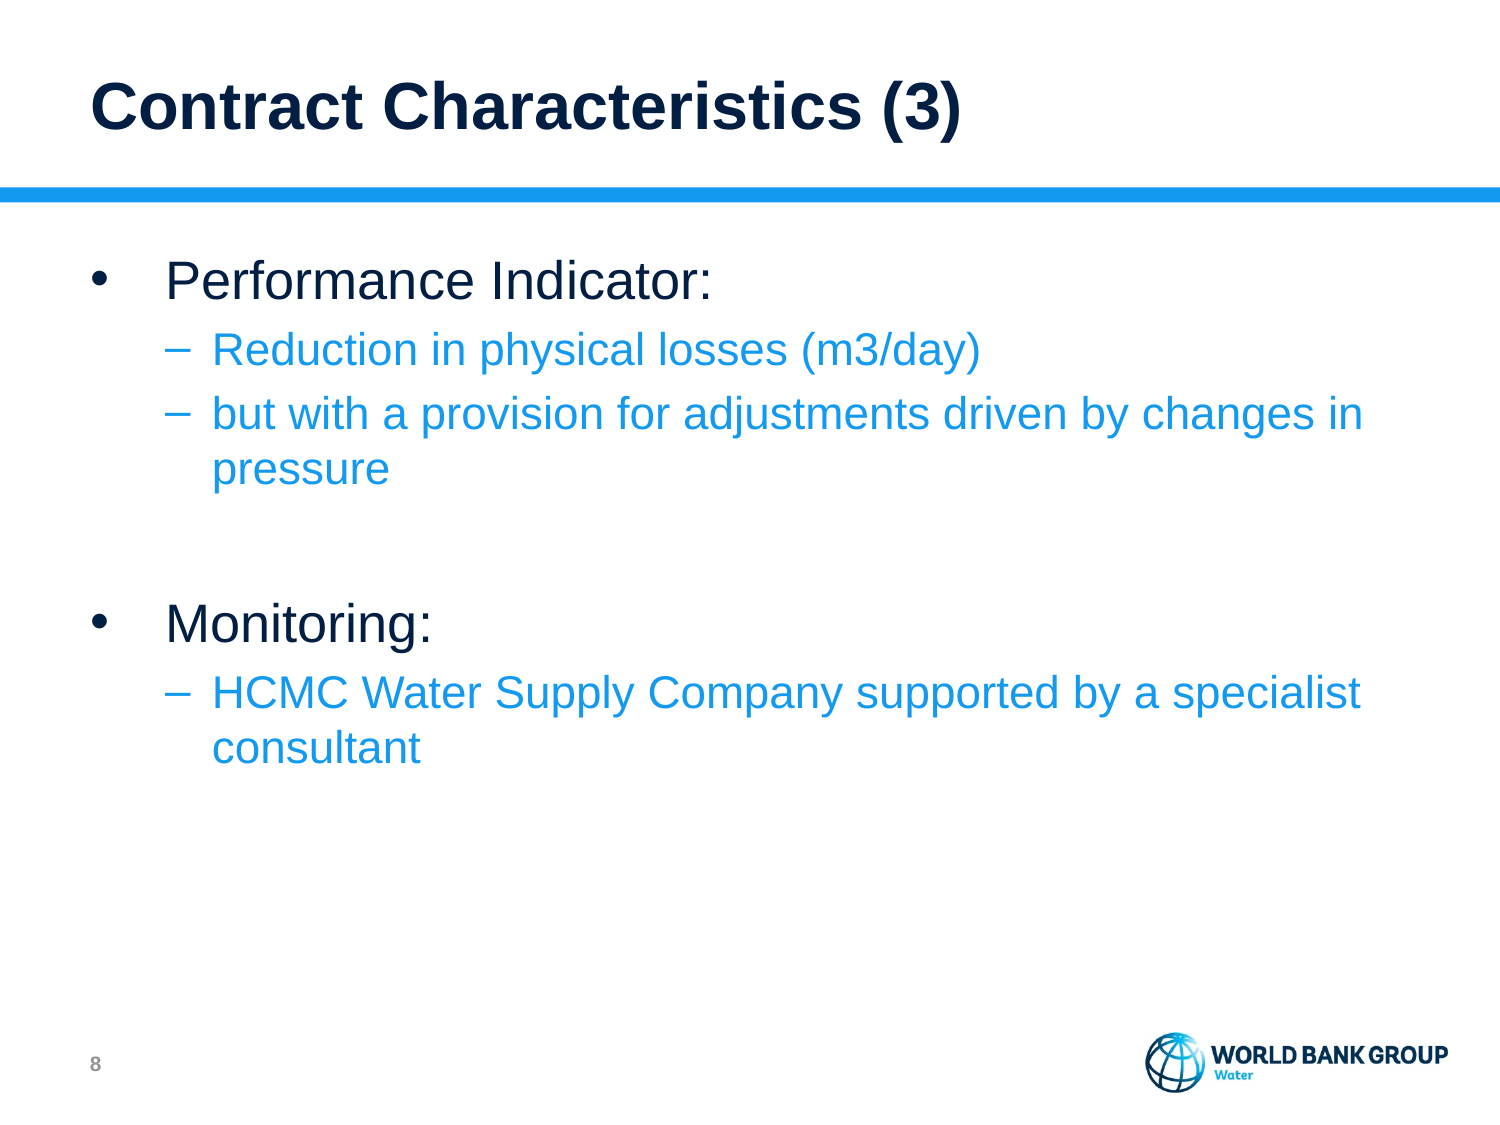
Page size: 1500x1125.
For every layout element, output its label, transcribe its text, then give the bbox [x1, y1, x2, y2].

slide_number 7 [37, 1032, 117, 1093]
title Contract Characteristics (3) [75, 45, 1425, 162]
picture [1145, 1032, 1448, 1093]
list Performance Indicator: Reduction in physical losses (m3/day) but with a provision for adjustments driven by changes in pressure Monitoring: HCMC Water Supply Company supported by a specialist consultant [75, 237, 1425, 986]
